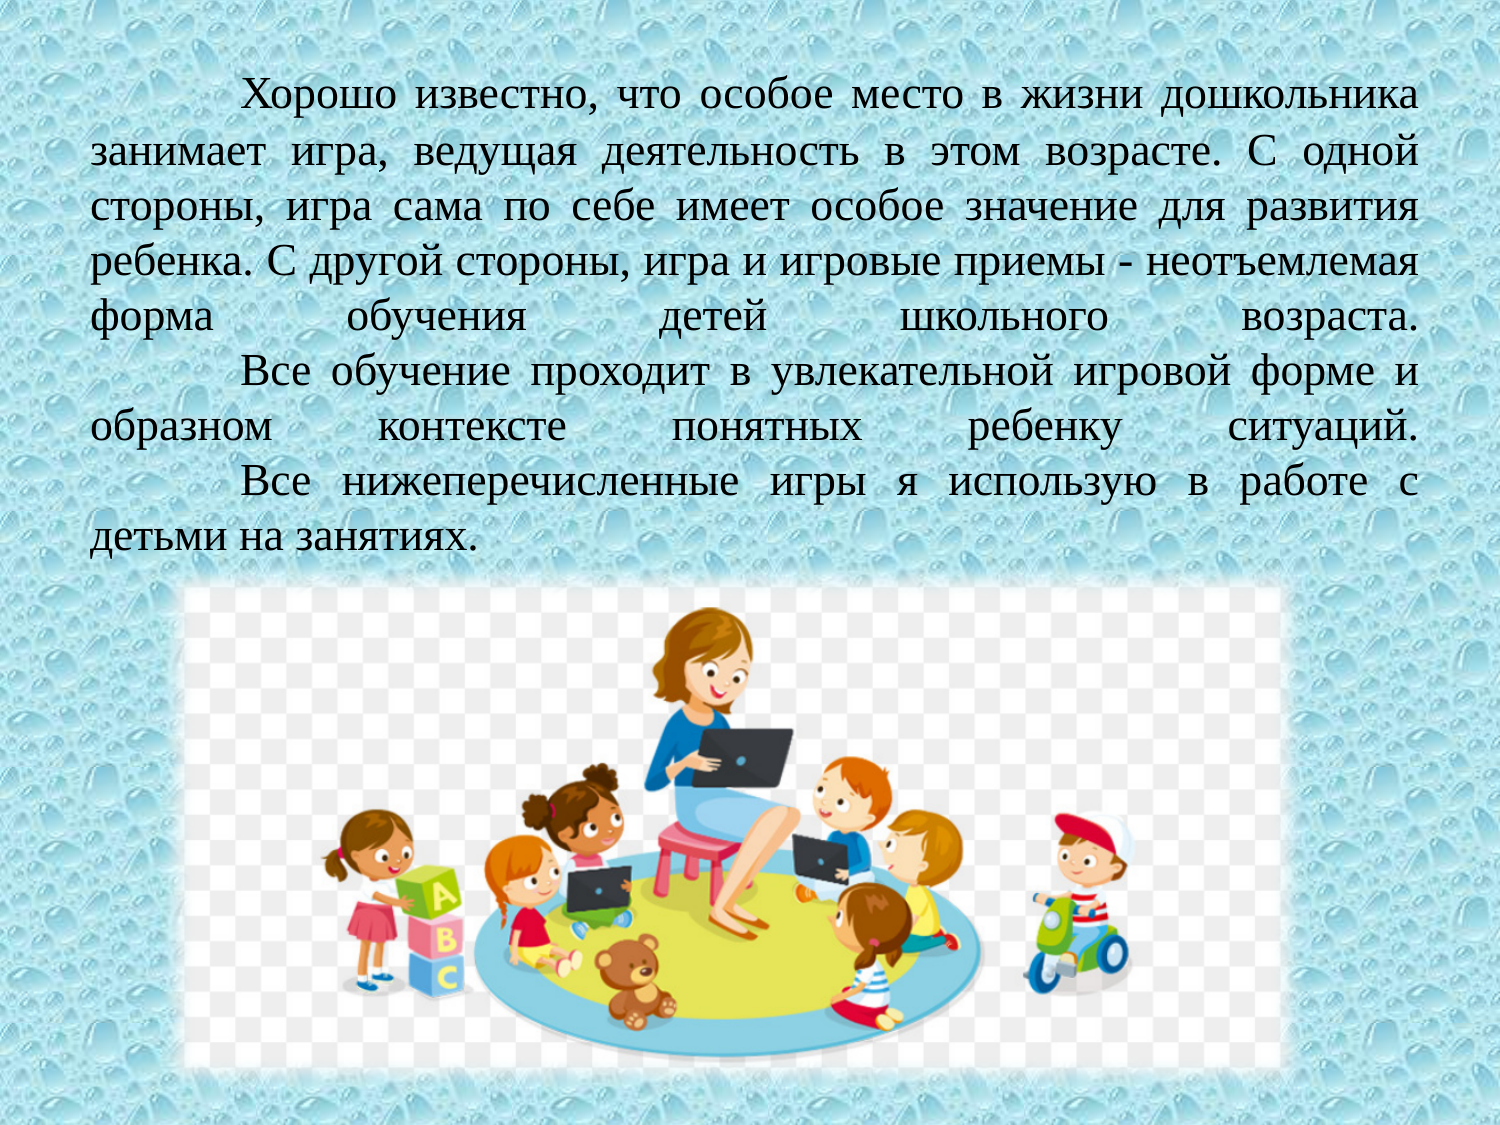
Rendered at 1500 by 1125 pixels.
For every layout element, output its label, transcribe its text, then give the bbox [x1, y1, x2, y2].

title Хорошо известно, что особое место в жизни дошкольника занимает игра, ведущая деятельность в этом возрасте. С одной стороны, игра сама по себе имеет особое значение для развития ребенка. С другой стороны, игра и игровые приемы - неотъемлемая форма обучения детей школьного возраста. Все обучение проходит в увлекательной игровой форме и образном контексте понятных ребенку ситуаций. Все нижеперечисленные игры я использую в работе с детьми на занятиях. [75, 45, 1436, 835]
picture [0, 0, 1500, 1125]
